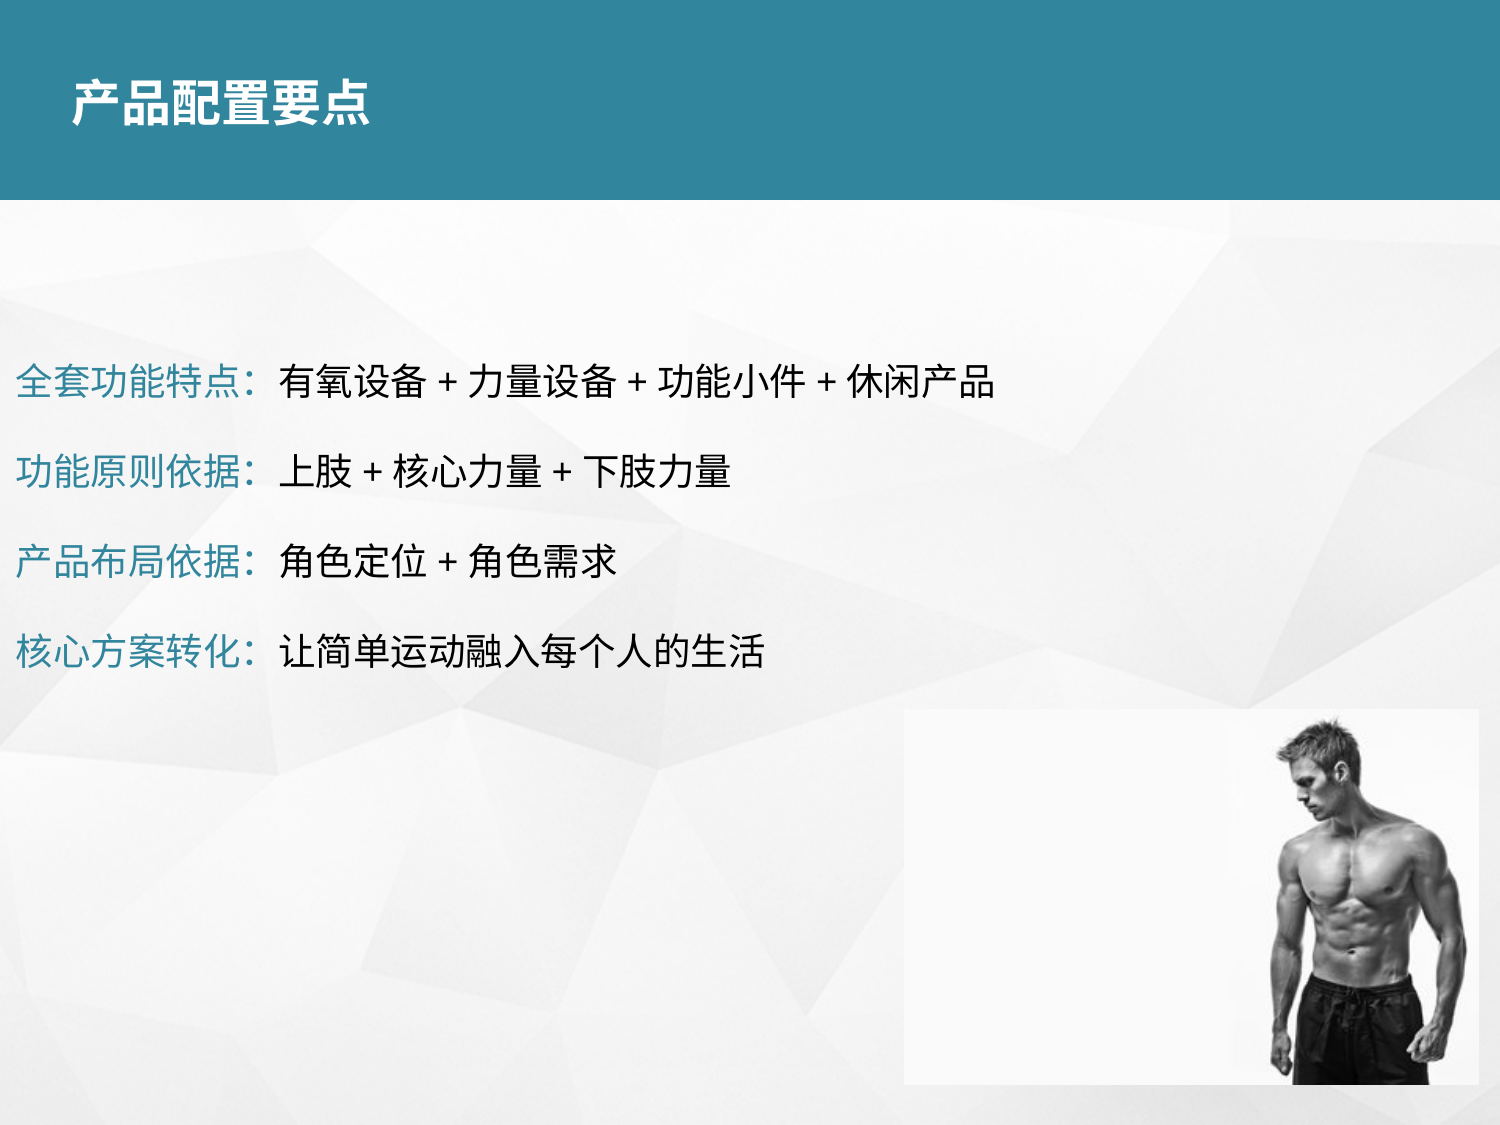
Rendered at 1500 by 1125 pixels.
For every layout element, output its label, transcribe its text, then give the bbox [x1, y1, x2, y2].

text_box 全套功能特点：有氧设备+力量设备+功能小件+休闲产品 功能原则依据：上肢+核心力量+下肢力量 产品布局依据：角色定位+角色需求 核心方案转化：让简单运动融入每个人的生活 [0, 350, 1012, 681]
text_box 产品配置要点 [57, 63, 387, 139]
text_box [0, 0, 1500, 202]
picture [0, 202, 1500, 1125]
